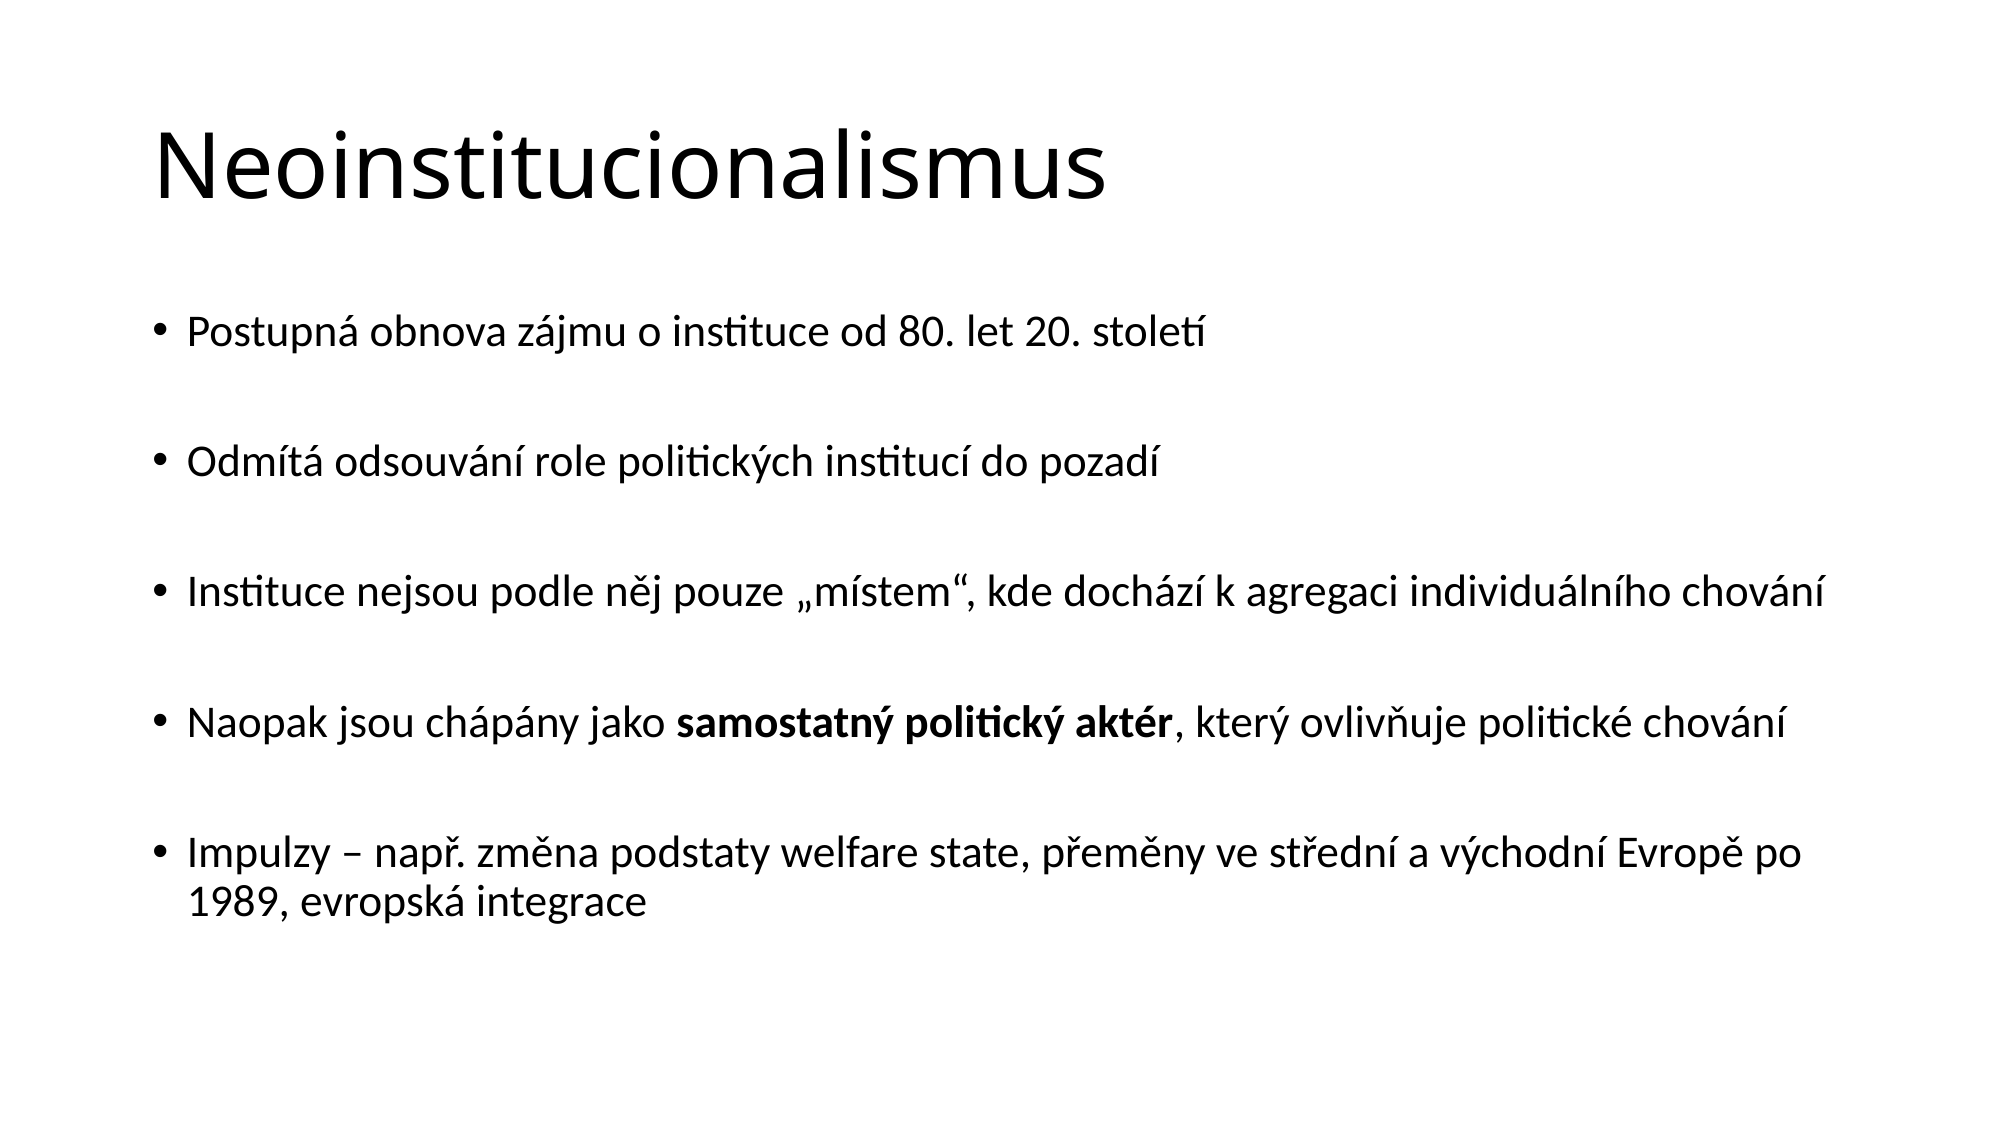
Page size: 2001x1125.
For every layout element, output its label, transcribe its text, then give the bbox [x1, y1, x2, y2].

title Neoinstitucionalismus [137, 59, 1863, 278]
list Postupná obnova zájmu o instituce od 80. let 20. století Odmítá odsouvání role politických institucí do pozadí Instituce nejsou podle něj pouze „místem“, kde dochází k agregaci individuálního chování Naopak jsou chápány jako samostatný politický aktér, který ovlivňuje politické chování Impulzy – např. změna podstaty welfare state, přeměny ve střední a východní Evropě po 1989, evropská integrace [137, 299, 1863, 1014]
